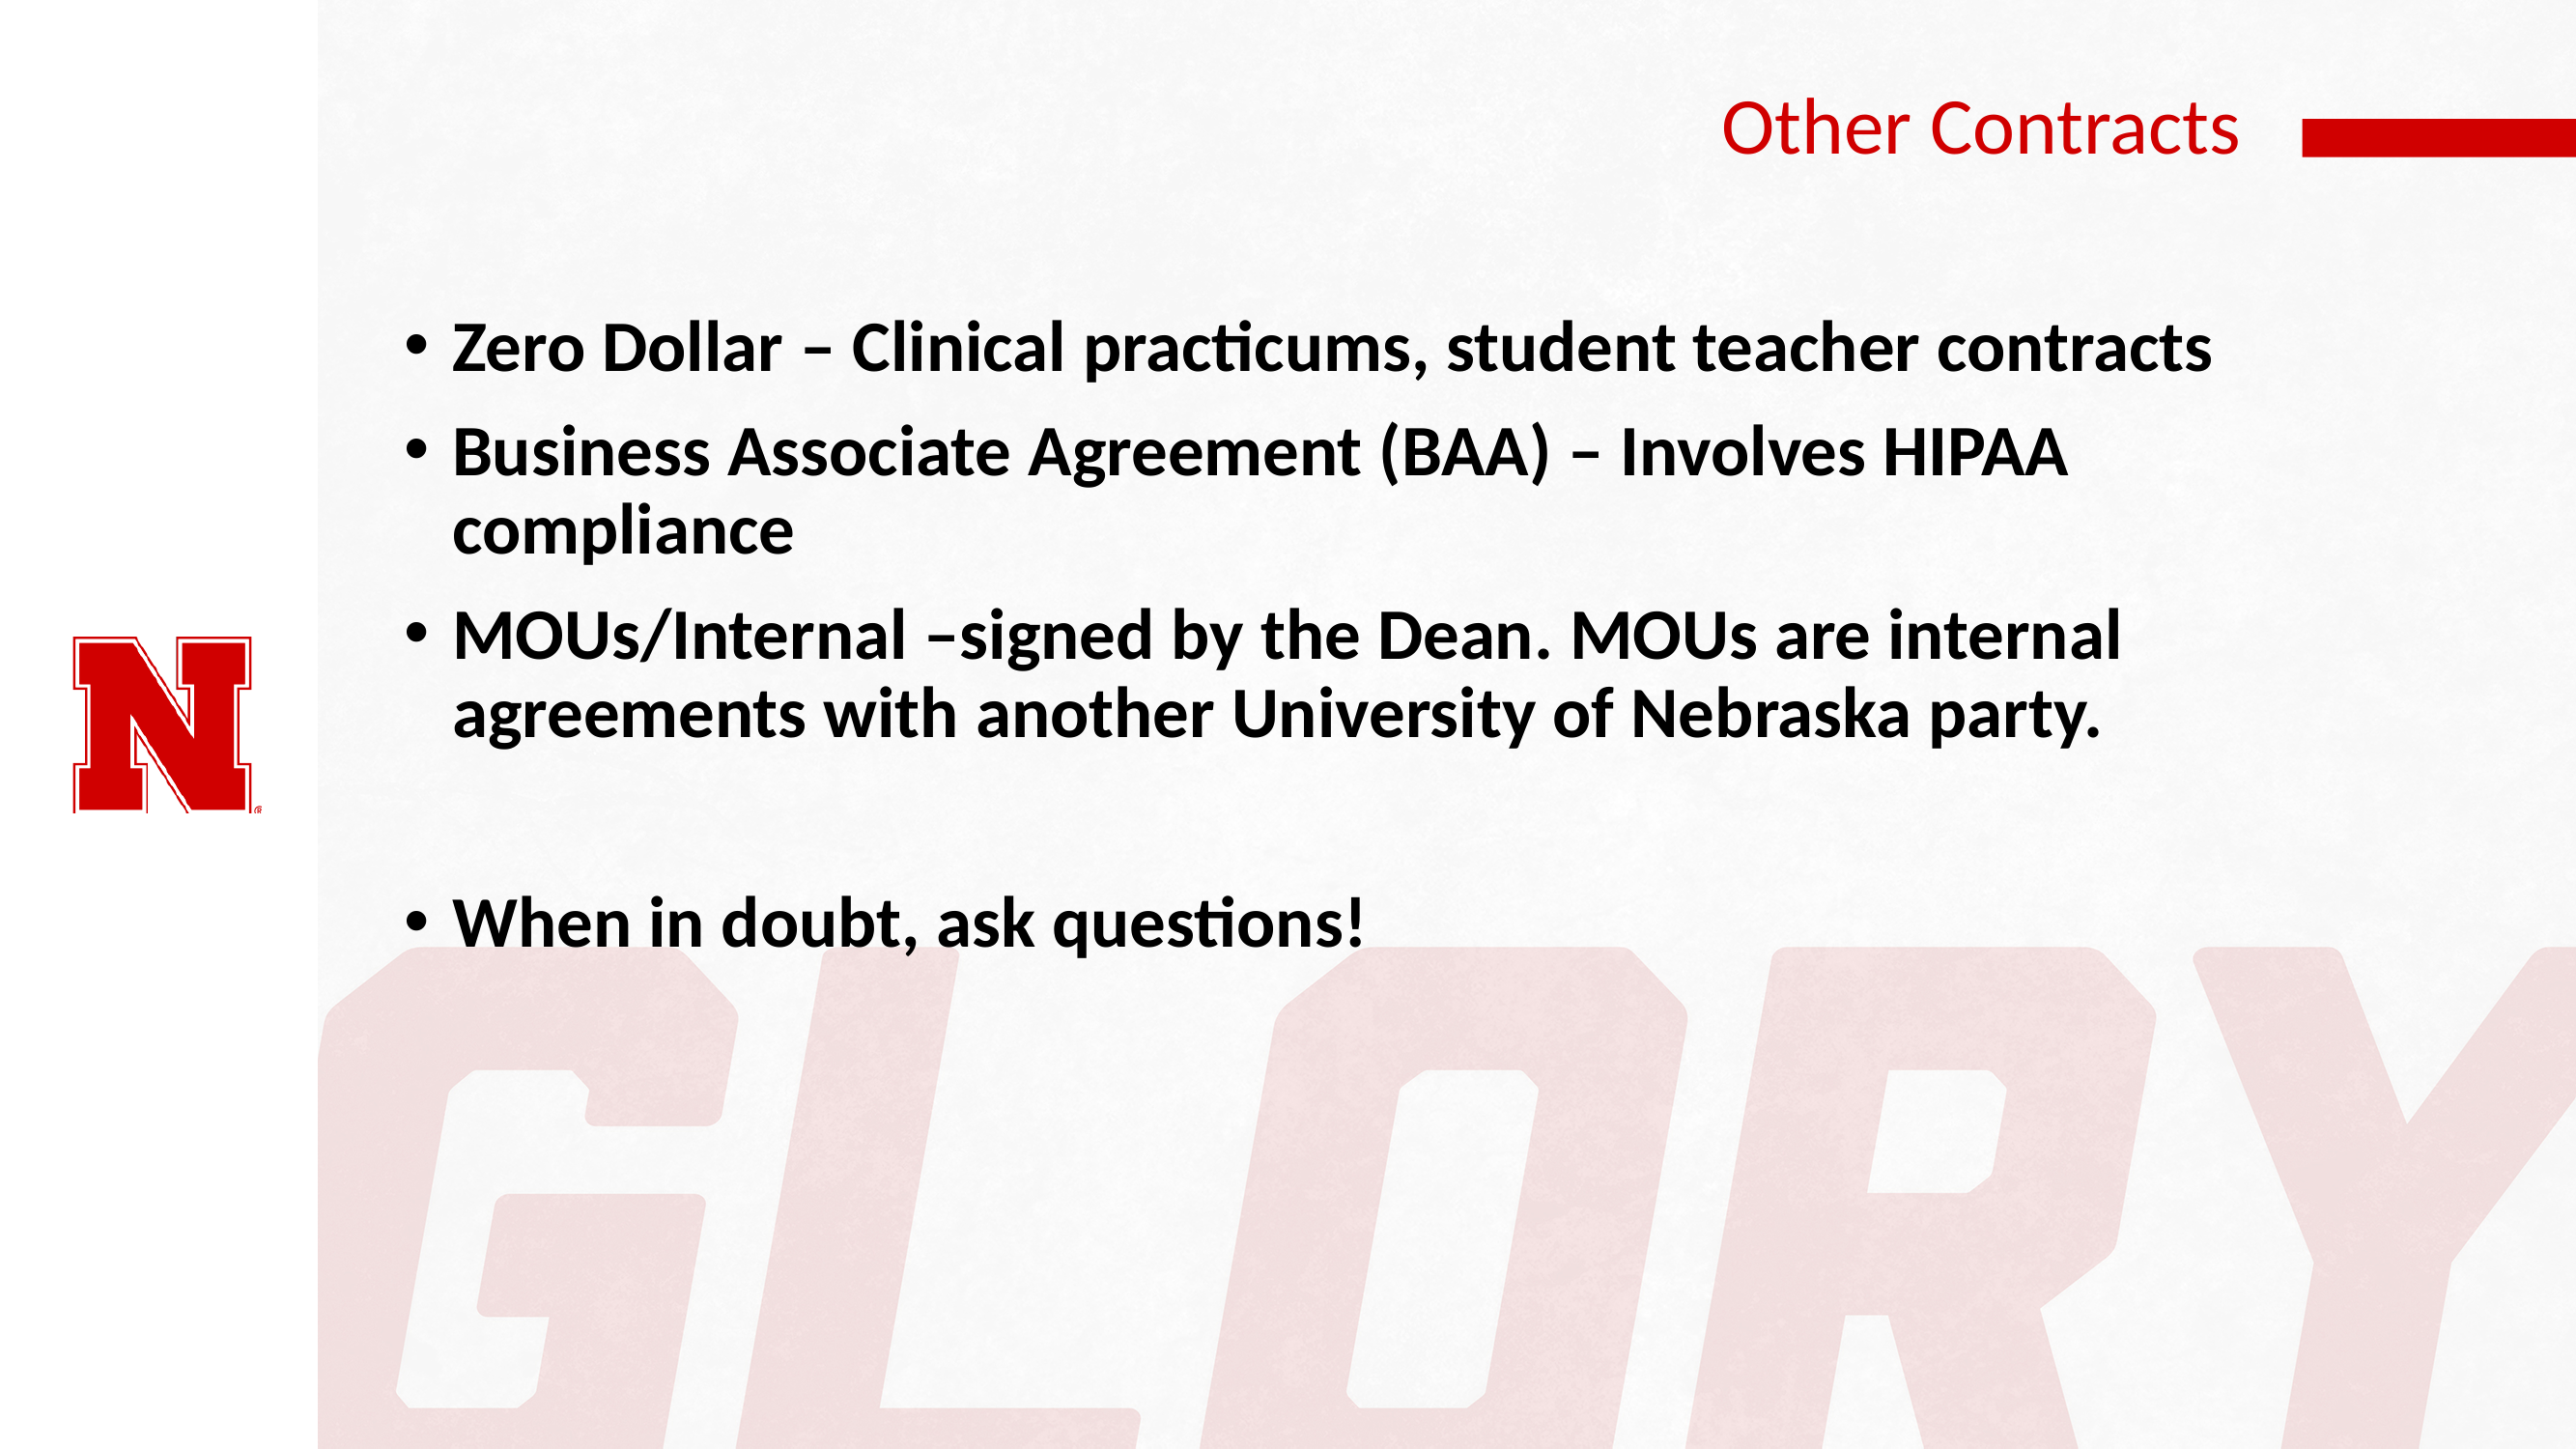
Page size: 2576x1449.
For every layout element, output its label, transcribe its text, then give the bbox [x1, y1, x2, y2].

title Other Contracts [1263, 90, 2243, 167]
picture [318, 0, 2576, 1449]
list Zero Dollar – Clinical practicums, student teacher contracts Business Associate Agreement (BAA) – Involves HIPAA compliance MOUs/Internal –signed by the Dean. MOUs are internal agreements with another University of Nebraska party. When in doubt, ask questions! [404, 218, 2279, 1054]
